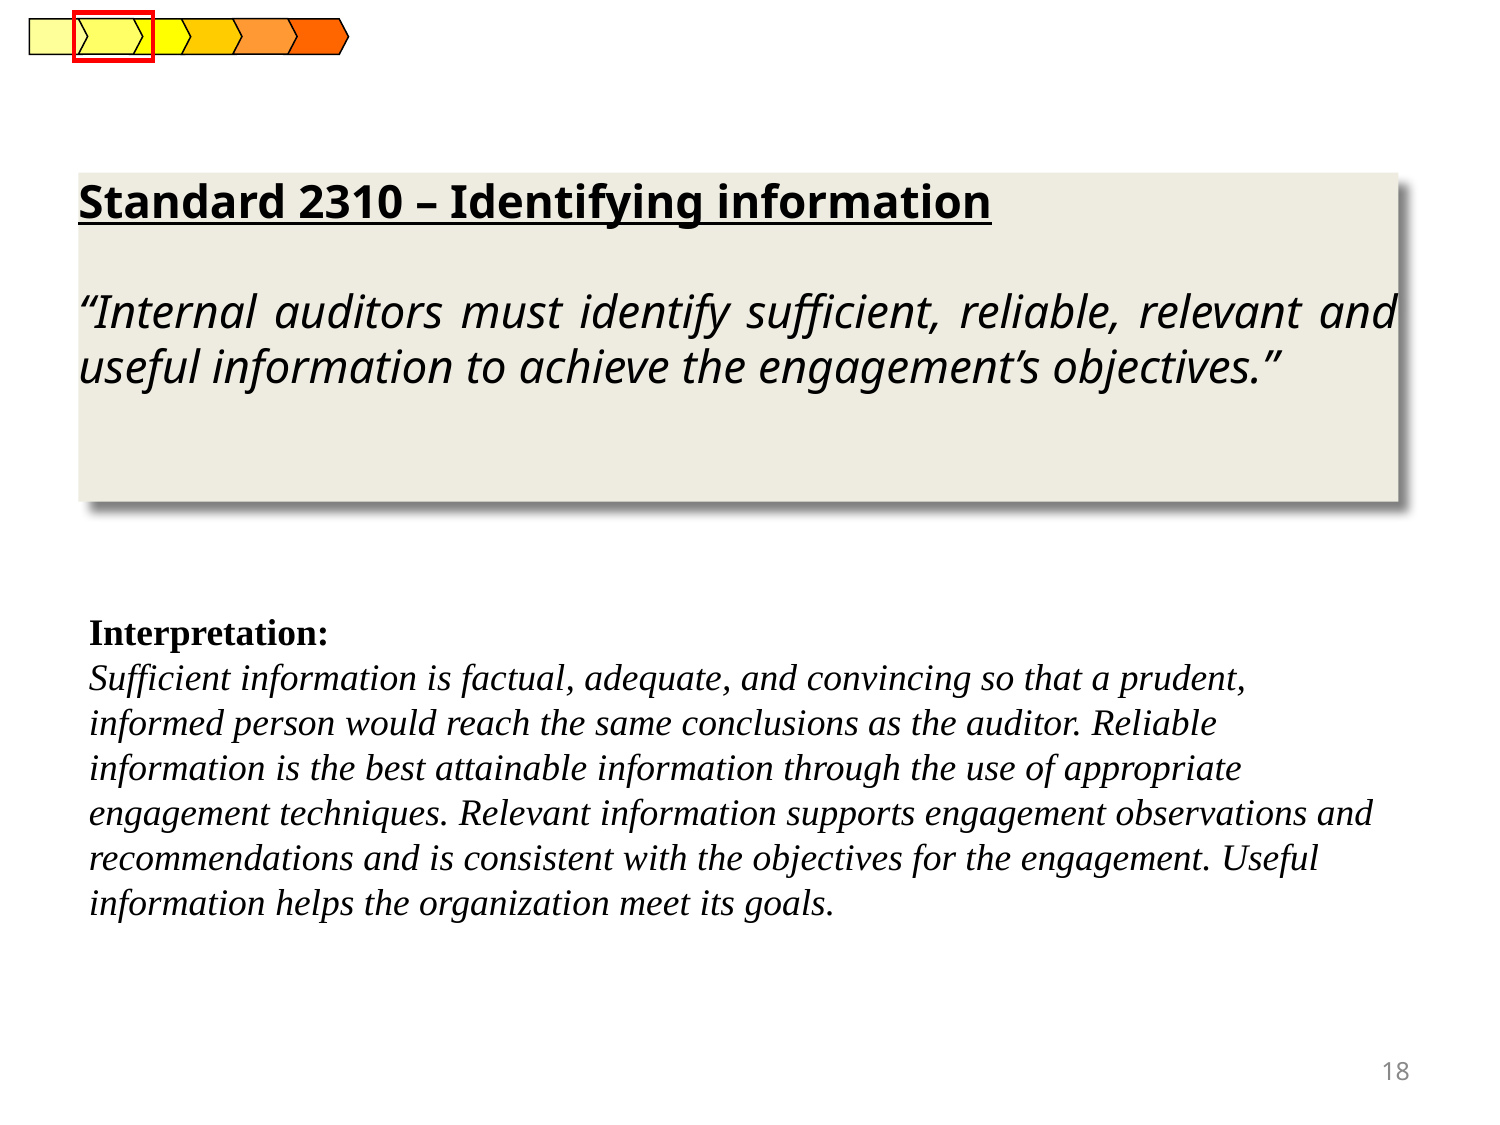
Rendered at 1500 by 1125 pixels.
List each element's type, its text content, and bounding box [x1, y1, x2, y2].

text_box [29, 12, 349, 61]
text_box Standard 2310 – Identifying information “Internal auditors must identify sufficient, reliable, relevant and useful information to achieve the engagement’s objectives.” [78, 172, 1399, 502]
text_box Interpretation: Sufficient information is factual, adequate, and convincing so that a prudent, informed person would reach the same conclusions as the auditor. Reliable information is the best attainable information through the use of appropriate engagement techniques. Relevant information supports engagement observations and recommendations and is consistent with the objectives for the engagement. Useful information helps the organization meet its goals. [73, 600, 1394, 931]
slide_number 18 [1074, 1042, 1425, 1103]
